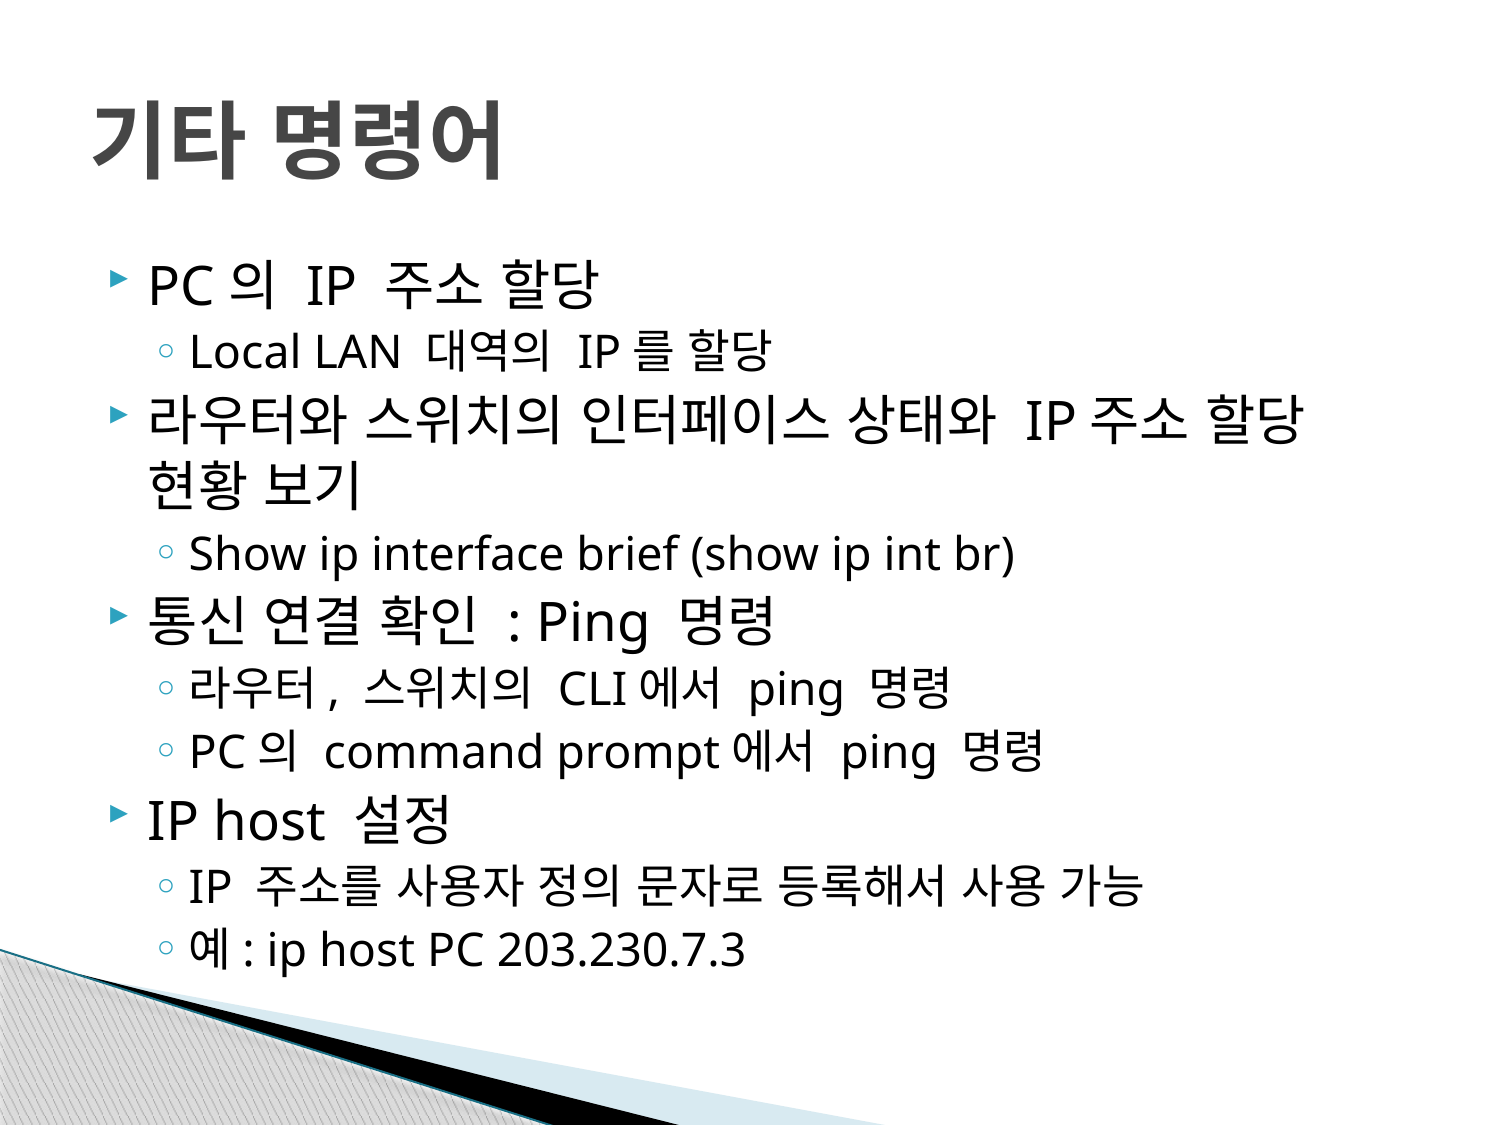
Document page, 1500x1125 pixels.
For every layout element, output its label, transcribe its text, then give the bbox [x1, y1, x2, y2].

title 기타 명령어 [75, 45, 1425, 233]
list PC의 IP 주소 할당 Local LAN 대역의 IP를 할당 라우터와 스위치의 인터페이스 상태와 IP주소 할당 현황 보기 Show ip interface brief (show ip int br) 통신 연결 확인 : Ping 명령 라우터, 스위치의 CLI에서 ping 명령 PC의 command prompt에서 ping 명령 IP host 설정 IP 주소를 사용자 정의 문자로 등록해서 사용 가능 예: ip host PC 203.230.7.3 [75, 243, 1425, 986]
